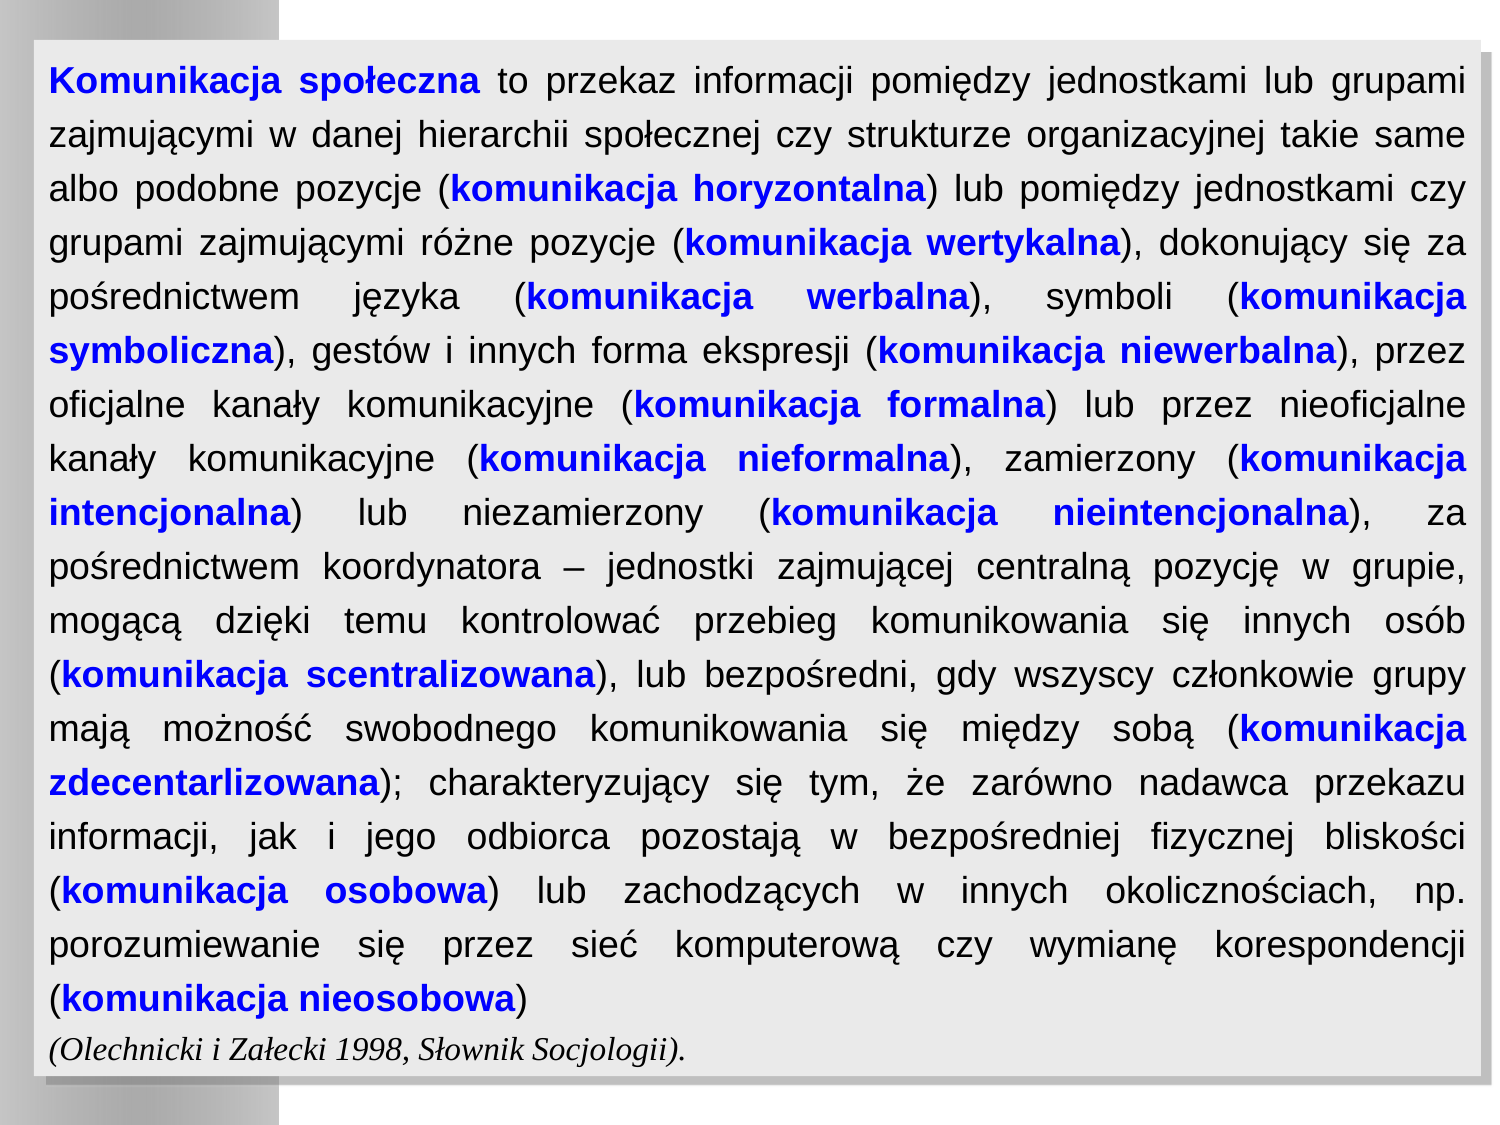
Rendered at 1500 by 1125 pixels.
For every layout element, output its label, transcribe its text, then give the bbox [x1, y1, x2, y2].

text_box [0, 0, 279, 1125]
text_box Komunikacja społeczna to przekaz informacji pomiędzy jednostkami lub grupami zajmującymi w danej hierarchii społecznej czy strukturze organizacyjnej takie same albo podobne pozycje (komunikacja horyzontalna) lub pomiędzy jednostkami czy grupami zajmującymi różne pozycje (komunikacja wertykalna), dokonujący się za pośrednictwem języka (komunikacja werbalna), symboli (komunikacja symboliczna), gestów i innych forma ekspresji (komunikacja niewerbalna), przez oficjalne kanały komunikacyjne (komunikacja formalna) lub przez nieoficjalne kanały komunikacyjne (komunikacja nieformalna), zamierzony (komunikacja intencjonalna) lub niezamierzony (komunikacja nieintencjonalna), za pośrednictwem koordynatora – jednostki zajmującej centralną pozycję w grupie, mogącą dzięki temu kontrolować przebieg komunikowania się innych osób (komunikacja scentralizowana), lub bezpośredni, gdy wszyscy członkowie grupy mają możność swobodnego komunikowania się między sobą (komunikacja zdecentarlizowana); charakteryzujący się tym, że zarówno nadawca przekazu informacji, jak i jego odbiorca pozostają w bezpośredniej fizycznej bliskości (komunikacja osobowa) lub zachodzących w innych okolicznościach, np. porozumiewanie się przez sieć komputerową czy wymianę korespondencji (komunikacja nieosobowa) (Olechnicki i Załecki 1998, Słownik Socjologii). [33, 39, 1481, 1077]
